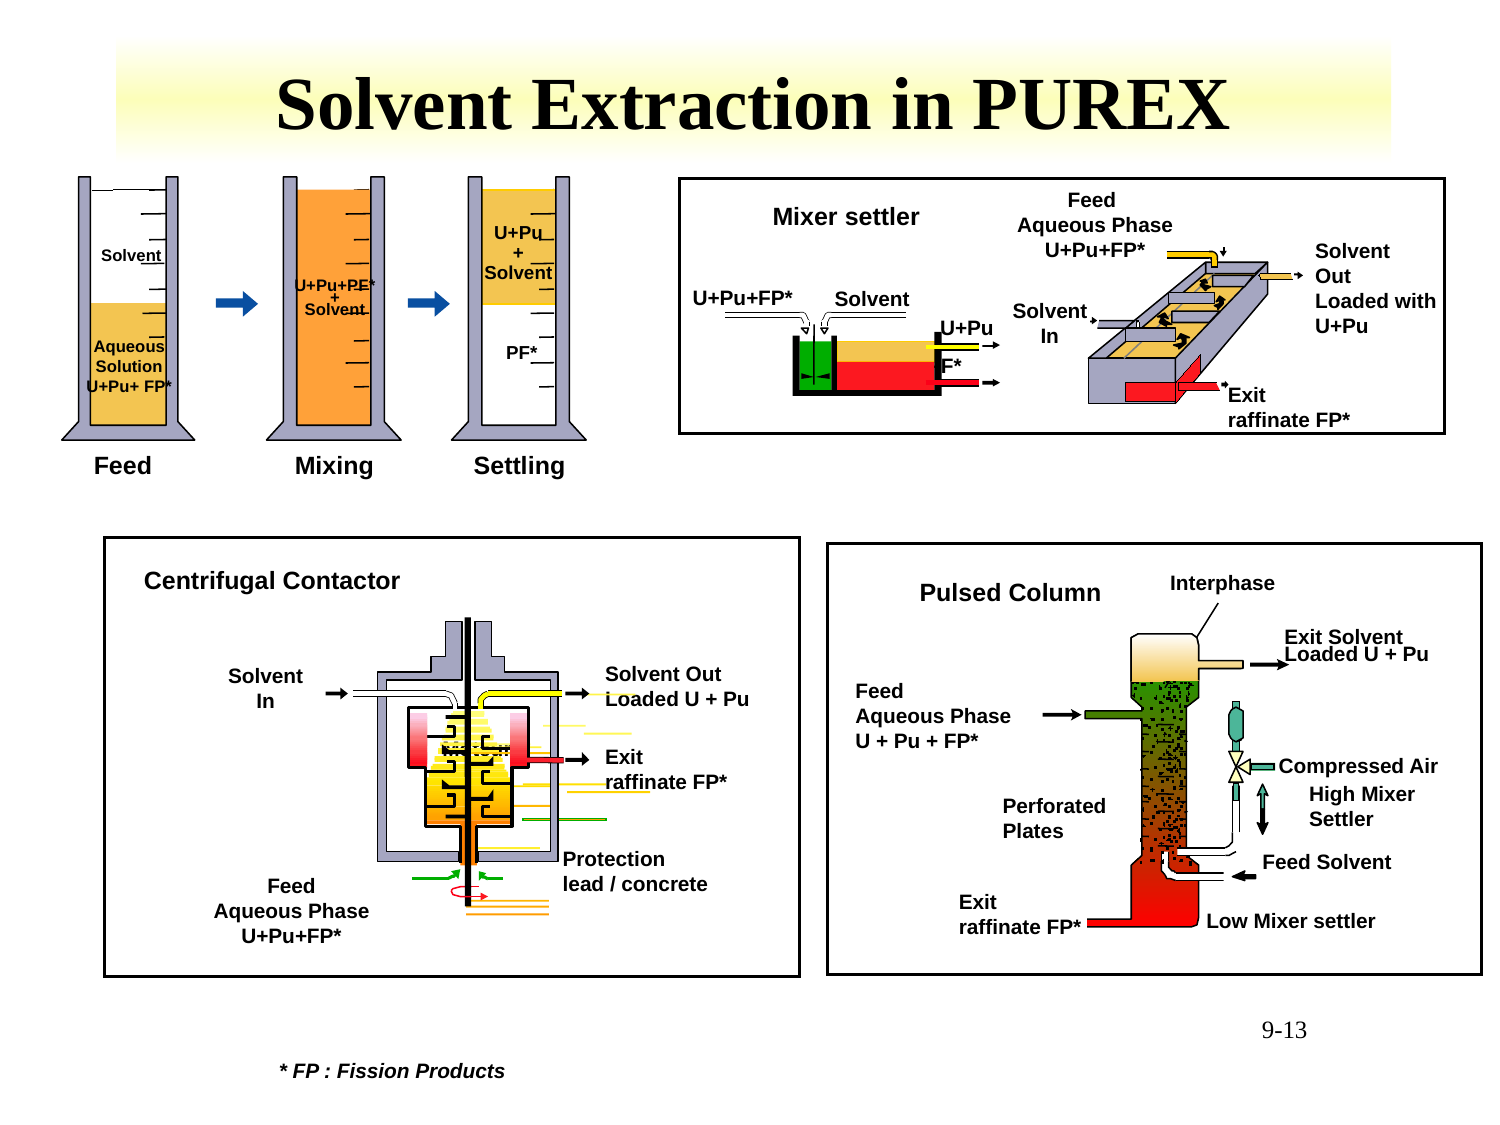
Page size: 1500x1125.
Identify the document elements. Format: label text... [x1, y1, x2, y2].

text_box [0, 176, 623, 518]
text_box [813, 537, 1500, 976]
text_box * FP : Fission Products [264, 1050, 521, 1090]
title Solvent Extraction in PUREX [115, 36, 1392, 163]
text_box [27, 537, 805, 977]
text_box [637, 162, 1485, 488]
